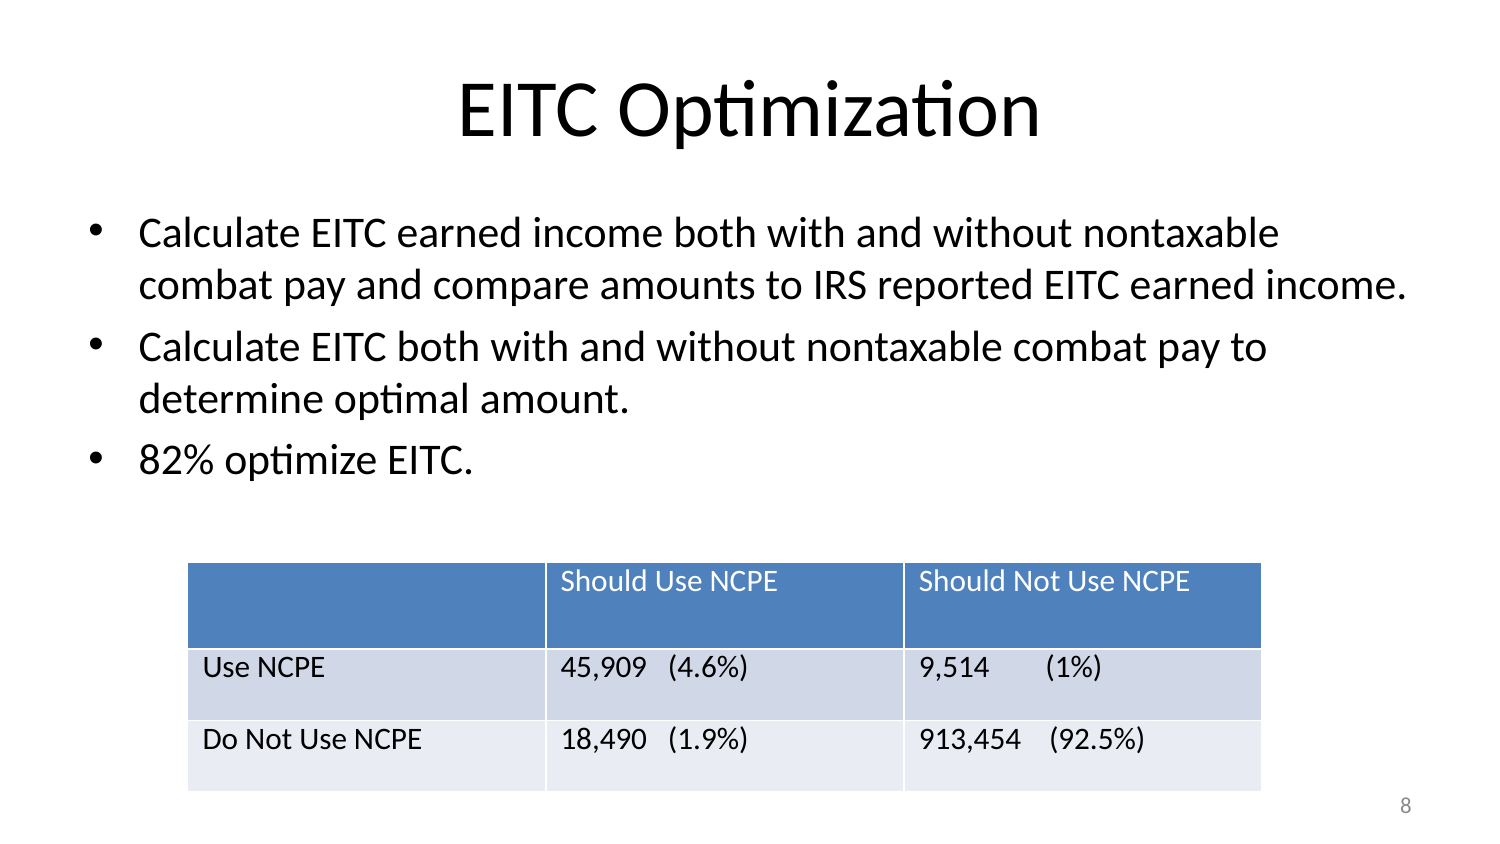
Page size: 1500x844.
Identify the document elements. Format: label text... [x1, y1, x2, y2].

table_cell 913,454 (92.5%) [905, 721, 1261, 791]
title EITC Optimization [74, 33, 1425, 175]
table_cell 9,514 (1%) [905, 650, 1261, 720]
table_cell 18,490 (1.9%) [547, 721, 903, 791]
table_header Should Use NCPE [547, 563, 903, 648]
table_header Should Not Use NCPE [905, 563, 1261, 648]
slide_number 8 [1074, 782, 1426, 827]
list Calculate EITC earned income both with and without nontaxable combat pay and compare amounts to IRS reported EITC earned income. Calculate EITC both with and without nontaxable combat pay to determine optimal amount. 82% optimize EITC. [74, 196, 1425, 544]
table_cell 45,909 (4.6%) [547, 650, 903, 720]
table_cell Do Not Use NCPE [188, 721, 545, 791]
table_cell Use NCPE [188, 650, 545, 720]
table_header [188, 563, 545, 648]
